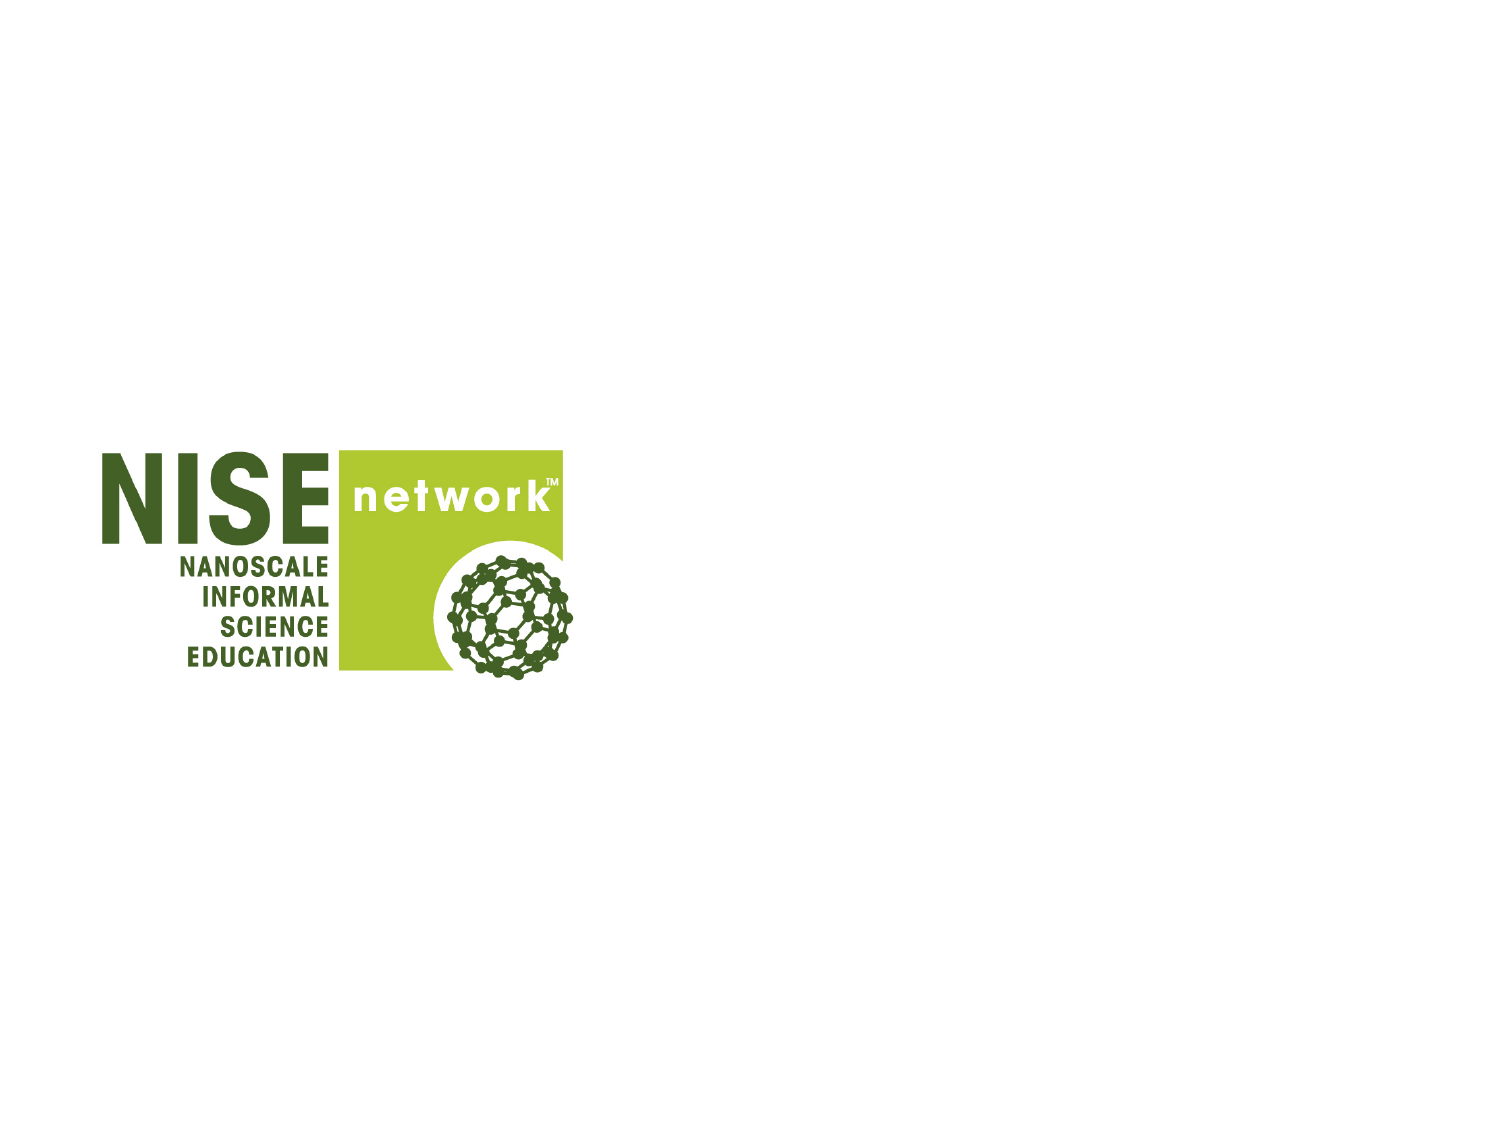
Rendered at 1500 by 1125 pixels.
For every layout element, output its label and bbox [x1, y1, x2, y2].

picture [0, 336, 675, 788]
